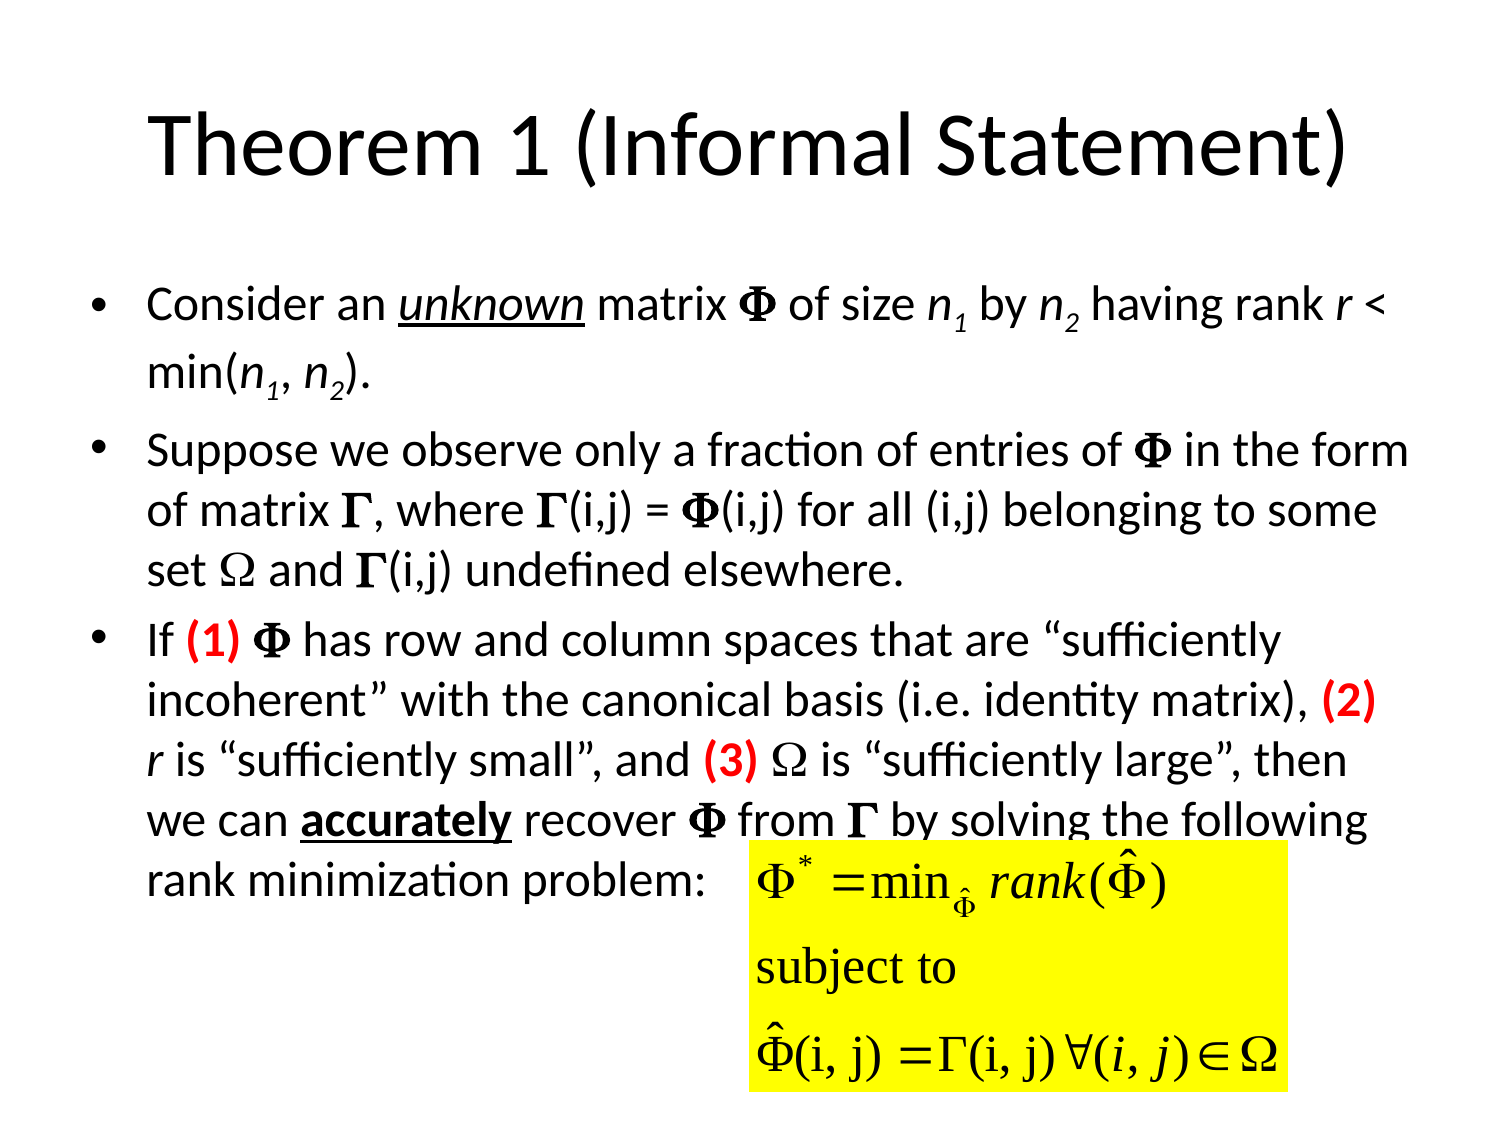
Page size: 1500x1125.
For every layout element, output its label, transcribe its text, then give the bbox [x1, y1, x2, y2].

list Consider an unknown matrix F of size n1 by n2 having rank r < min(n1, n2). Suppose we observe only a fraction of entries of F in the form of matrix G, where G(i,j) = F(i,j) for all (i,j) belonging to some set W and G(i,j) undefined elsewhere. If (1) F has row and column spaces that are “sufficiently incoherent” with the canonical basis (i.e. identity matrix), (2) r is “sufficiently small”, and (3) W is “sufficiently large”, then we can accurately recover F from G by solving the following rank minimization problem: [75, 262, 1425, 1005]
title Theorem 1 (Informal Statement) [75, 45, 1425, 233]
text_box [749, 839, 1289, 1092]
